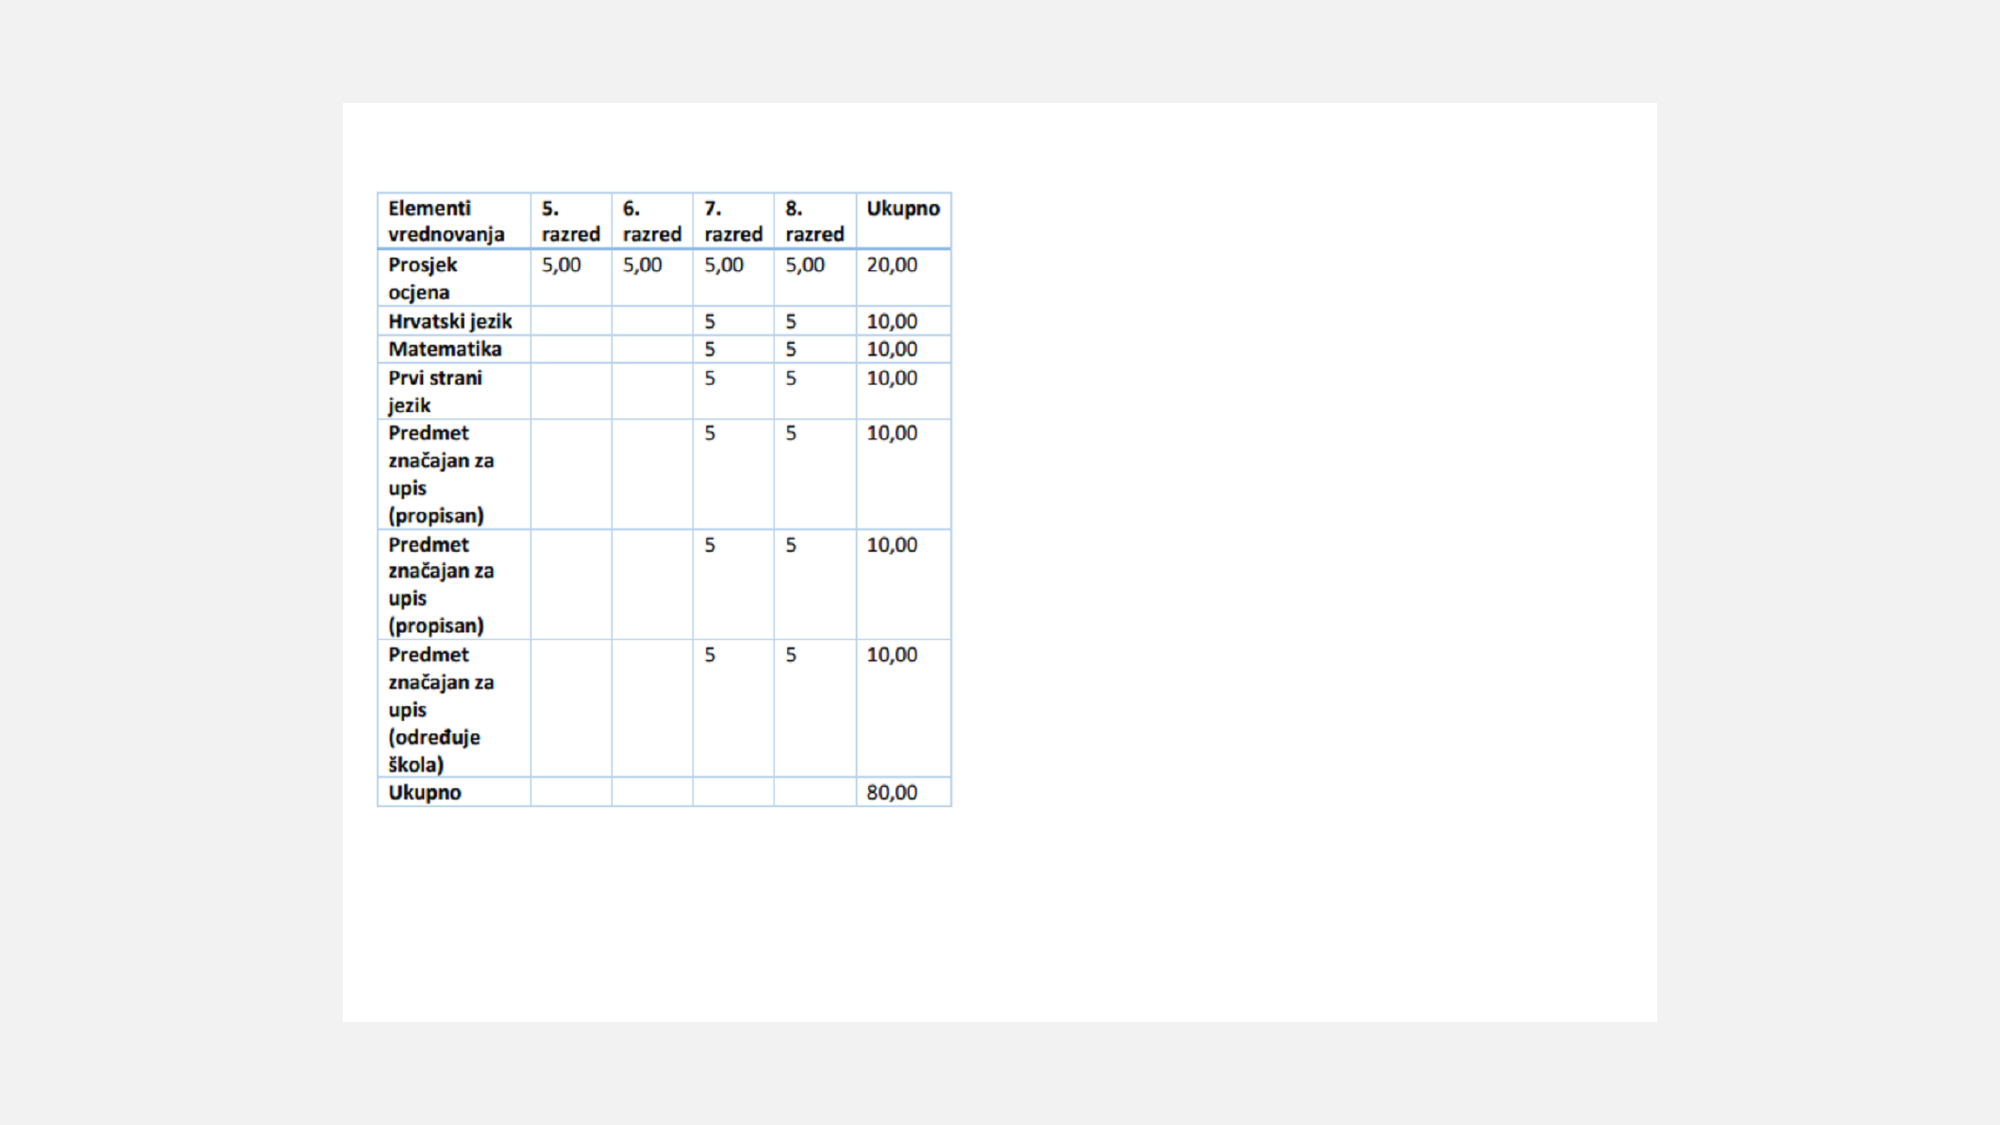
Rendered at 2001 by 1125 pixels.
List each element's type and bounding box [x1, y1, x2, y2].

list [343, 103, 1657, 1022]
